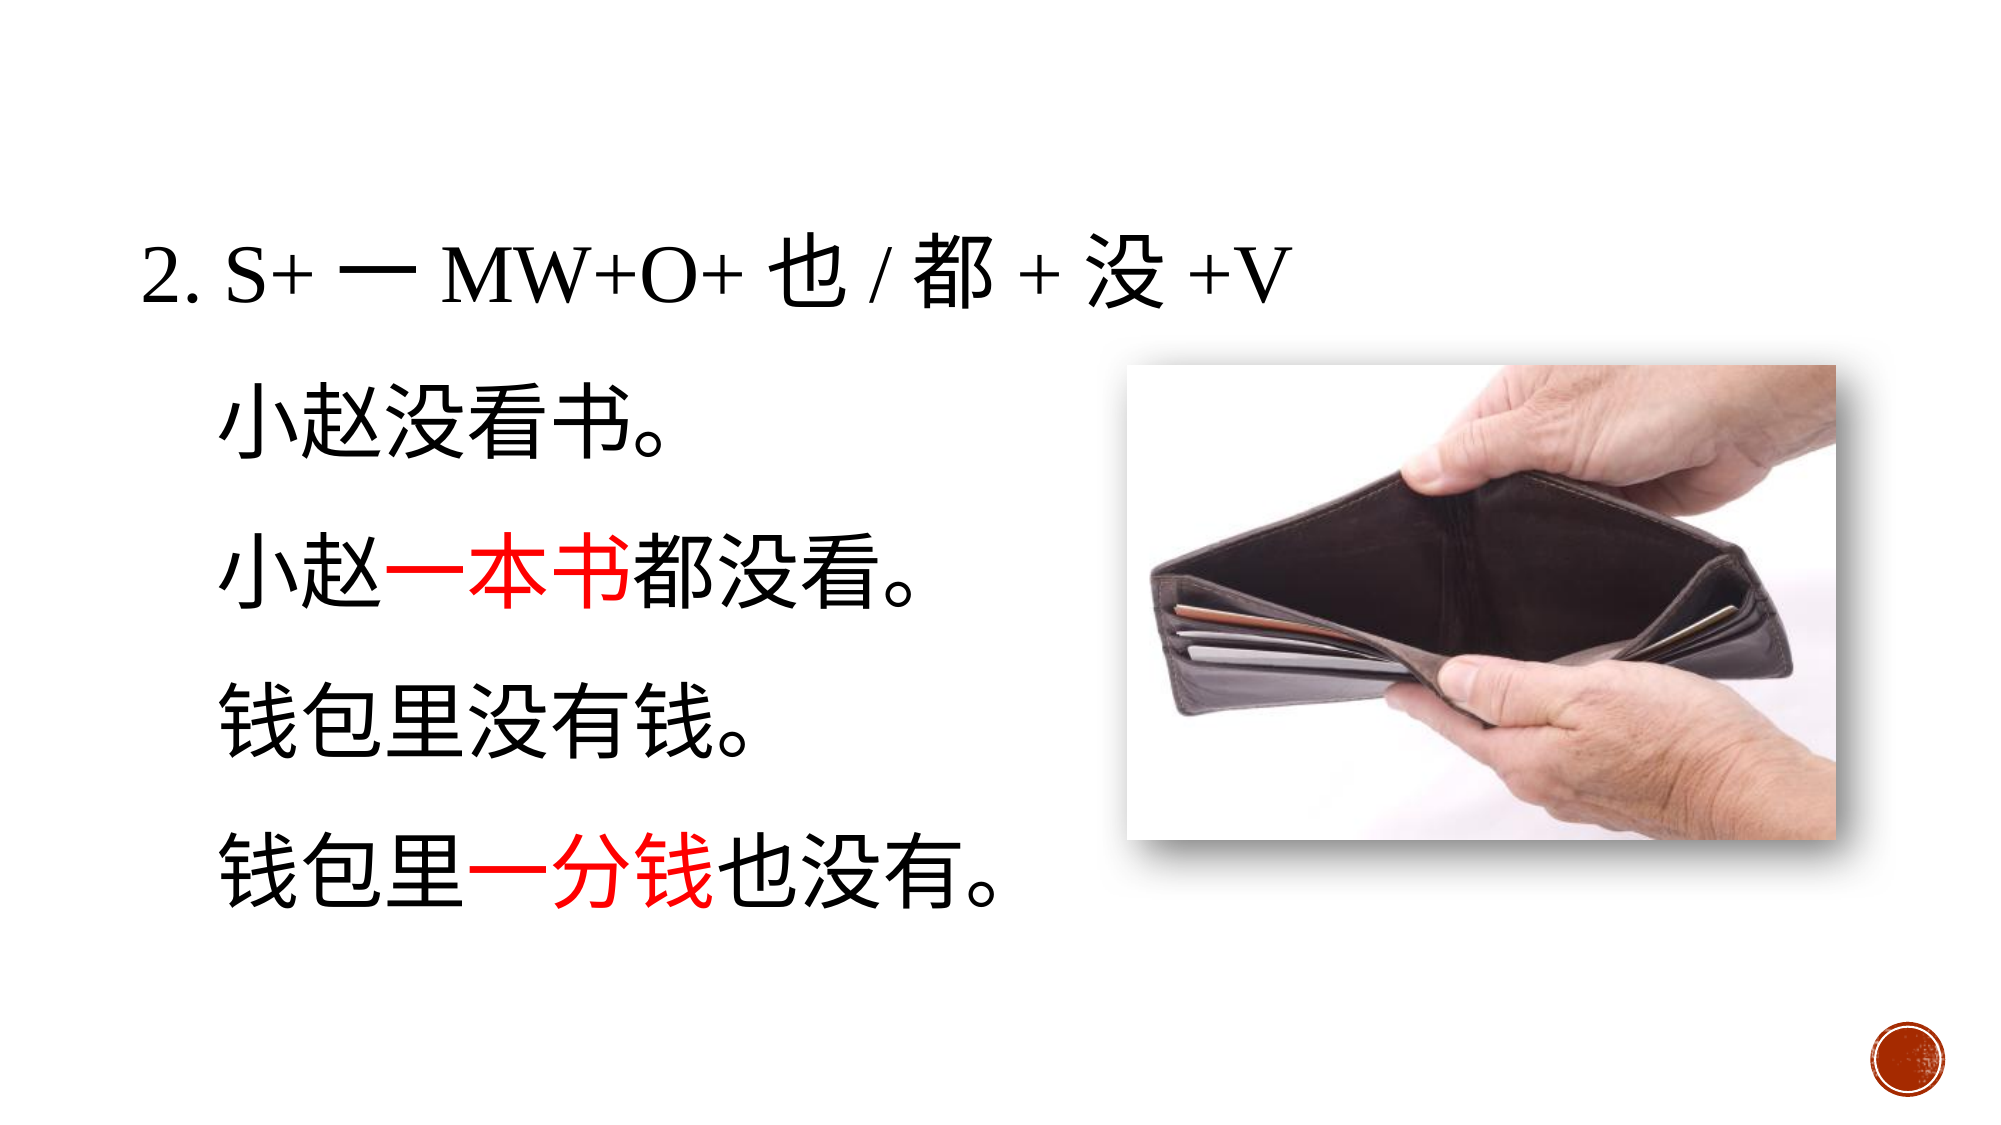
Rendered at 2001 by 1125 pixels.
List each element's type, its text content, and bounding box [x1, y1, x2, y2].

picture [1127, 365, 1836, 840]
text_box 2. S+一MW+O+也/都+没+V 小赵没看书。 小赵一本书都没看。 钱包里没有钱。 钱包里一分钱也没有。 [125, 161, 1681, 927]
